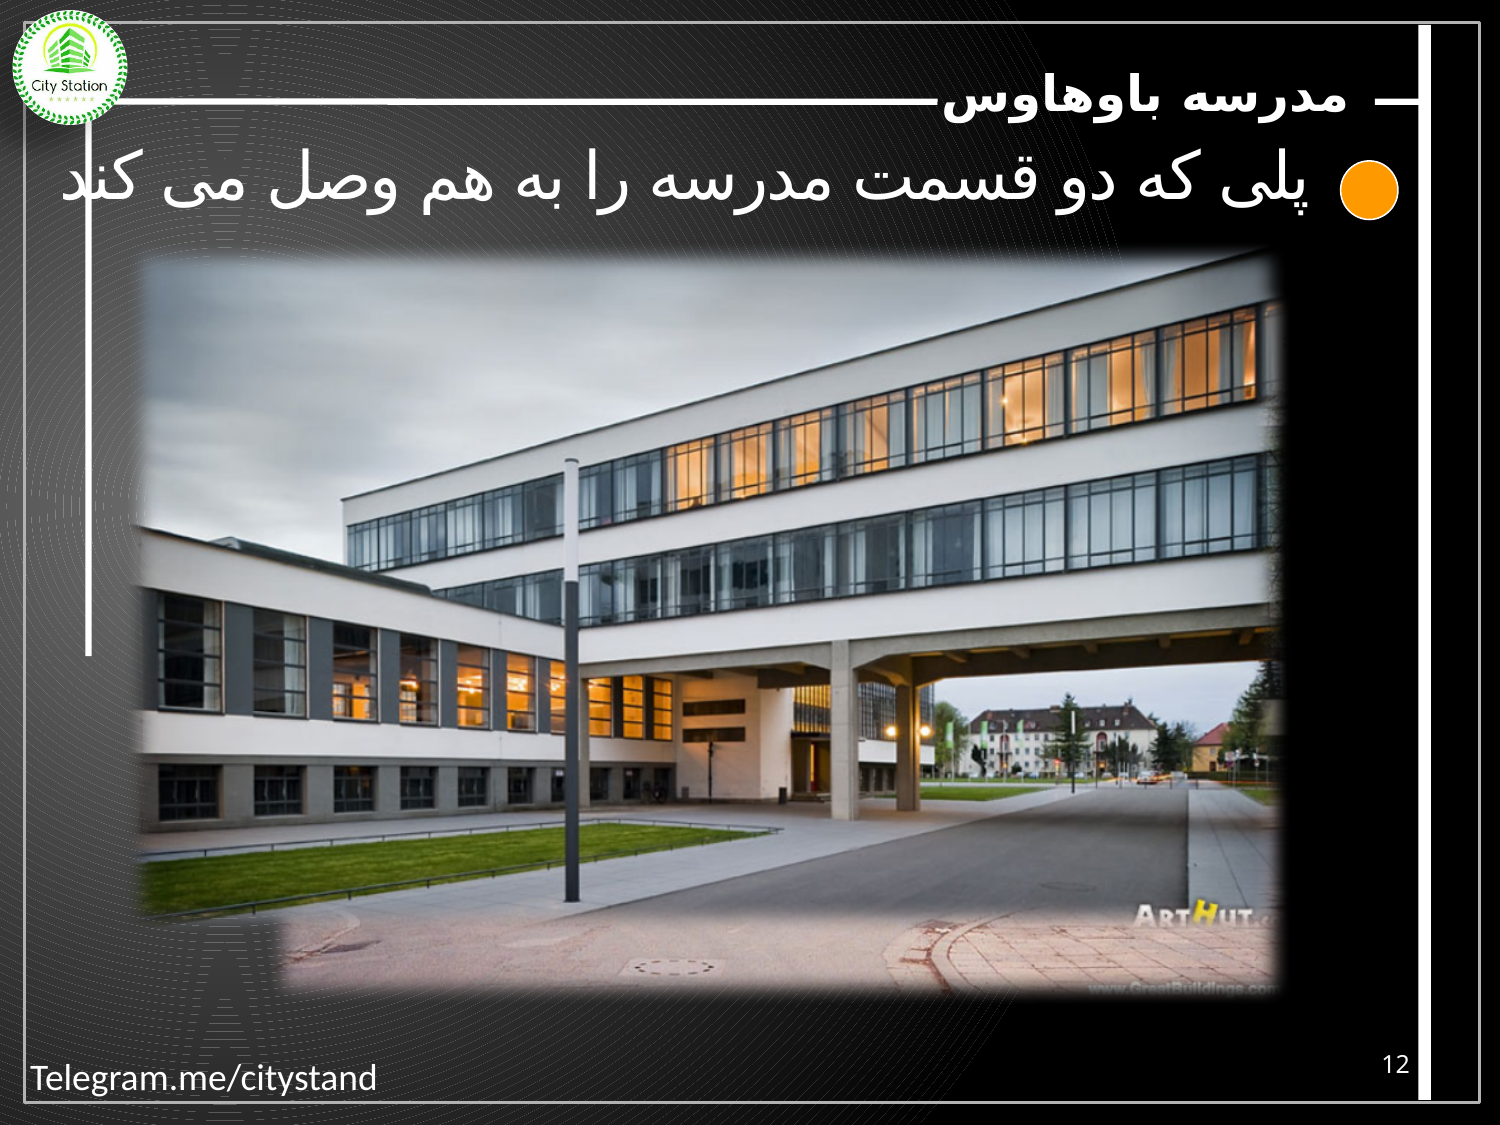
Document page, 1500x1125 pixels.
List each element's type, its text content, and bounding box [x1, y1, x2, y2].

text_box مدرسه باوهاوس [924, 54, 1365, 130]
text_box [1340, 160, 1398, 220]
picture [124, 241, 1293, 1006]
text_box پلی که دو قسمت مدرسه را به هم وصل می کند [37, 124, 1326, 273]
picture [12, 9, 128, 126]
slide_number 12 [1074, 1035, 1425, 1096]
text_box Telegram.me/citystand [15, 1045, 476, 1106]
